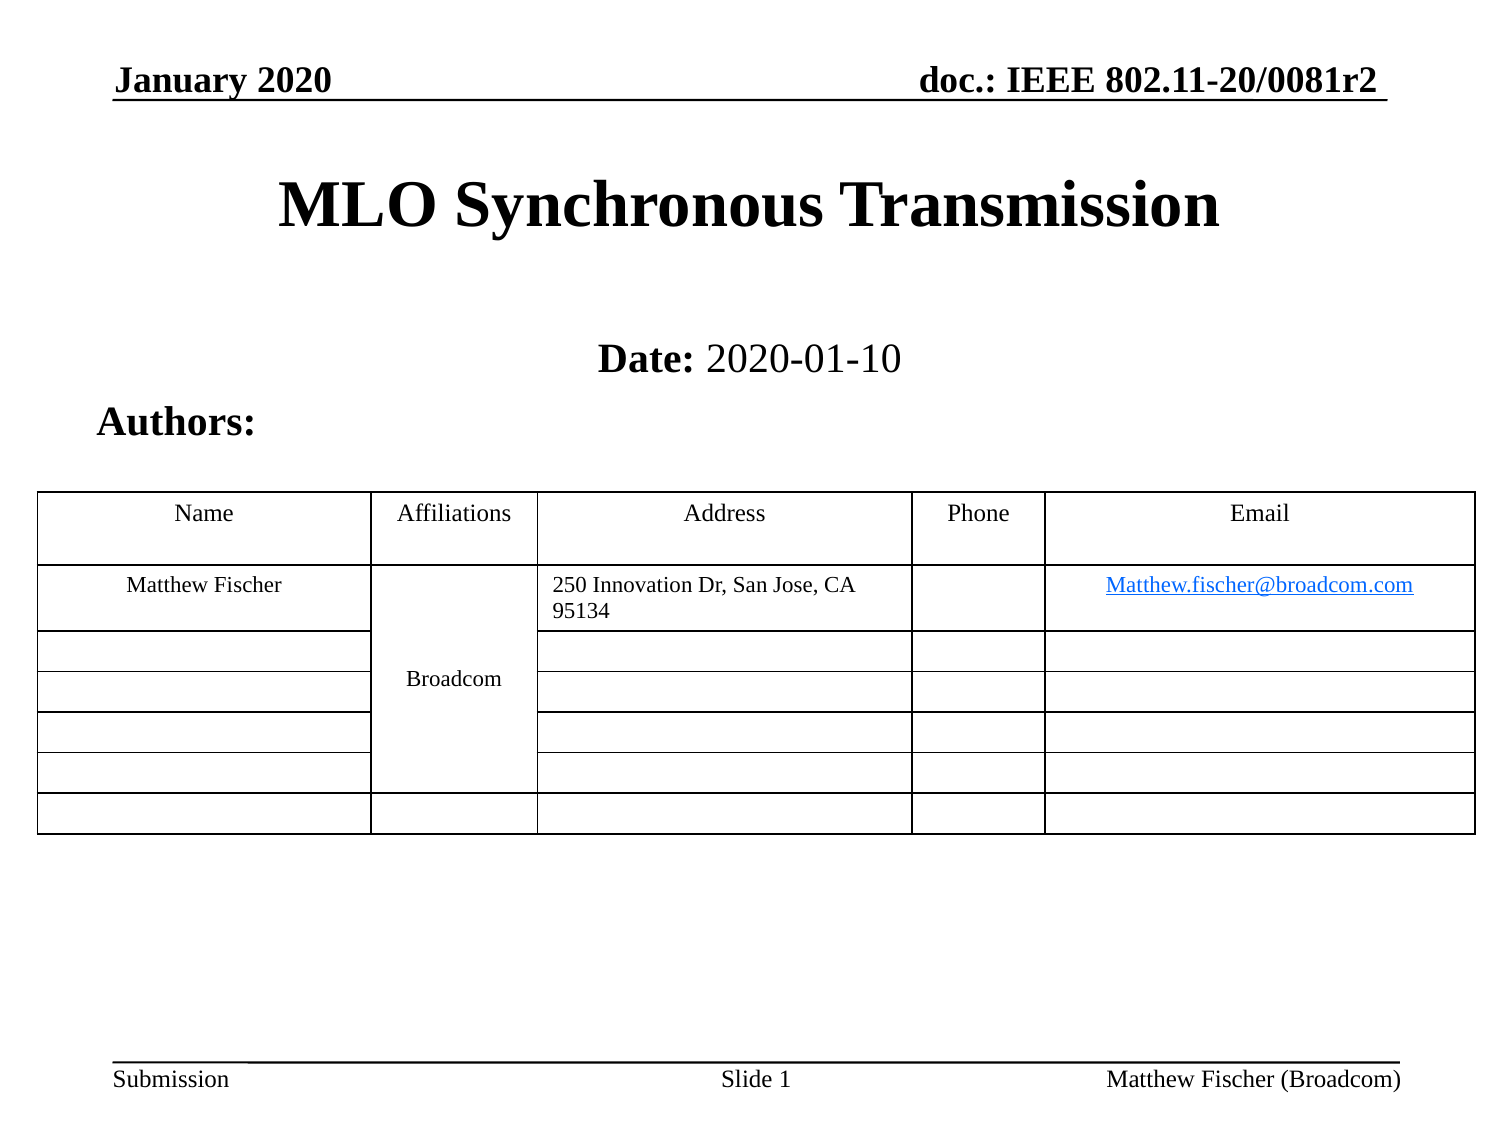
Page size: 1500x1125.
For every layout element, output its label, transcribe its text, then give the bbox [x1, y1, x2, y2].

table_cell [372, 794, 537, 833]
table_cell [38, 632, 370, 671]
table_cell [538, 672, 911, 711]
table_cell [1046, 632, 1474, 671]
table_cell [38, 753, 370, 792]
table_header Address [538, 493, 911, 564]
table_cell [913, 753, 1044, 792]
slide_number Slide 1 [712, 1061, 800, 1093]
table_cell Broadcom [372, 566, 537, 792]
table_cell [1046, 753, 1474, 792]
table_cell Matthew Fischer [38, 566, 370, 630]
table_cell [913, 794, 1044, 833]
table_cell [913, 632, 1044, 671]
list Date: 2020-01-10 [112, 323, 1388, 386]
table_cell [1046, 672, 1474, 711]
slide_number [114, 54, 335, 101]
table_cell [38, 713, 370, 752]
table_cell [913, 672, 1044, 711]
table_header Email [1046, 493, 1474, 564]
table_header Phone [913, 493, 1044, 564]
table_cell [38, 794, 370, 833]
table_cell [538, 632, 911, 671]
table_cell [913, 713, 1044, 752]
table_cell 250 Innovation Dr, San Jose, CA 95134 [538, 566, 911, 630]
table_cell [38, 672, 370, 711]
table_cell [1046, 794, 1474, 833]
table_cell [538, 753, 911, 792]
footer Matthew Fischer (Broadcom) [1102, 1061, 1402, 1093]
table_cell [1046, 713, 1474, 752]
title MLO Synchronous Transmission [112, 112, 1388, 288]
table_cell Matthew.fischer@broadcom.com [1046, 566, 1474, 630]
table_header Affiliations [372, 493, 537, 564]
table_cell [538, 713, 911, 752]
table_header Name [38, 493, 370, 564]
table_cell [538, 794, 911, 833]
text_box Authors: [81, 385, 319, 449]
table_cell [913, 566, 1044, 630]
